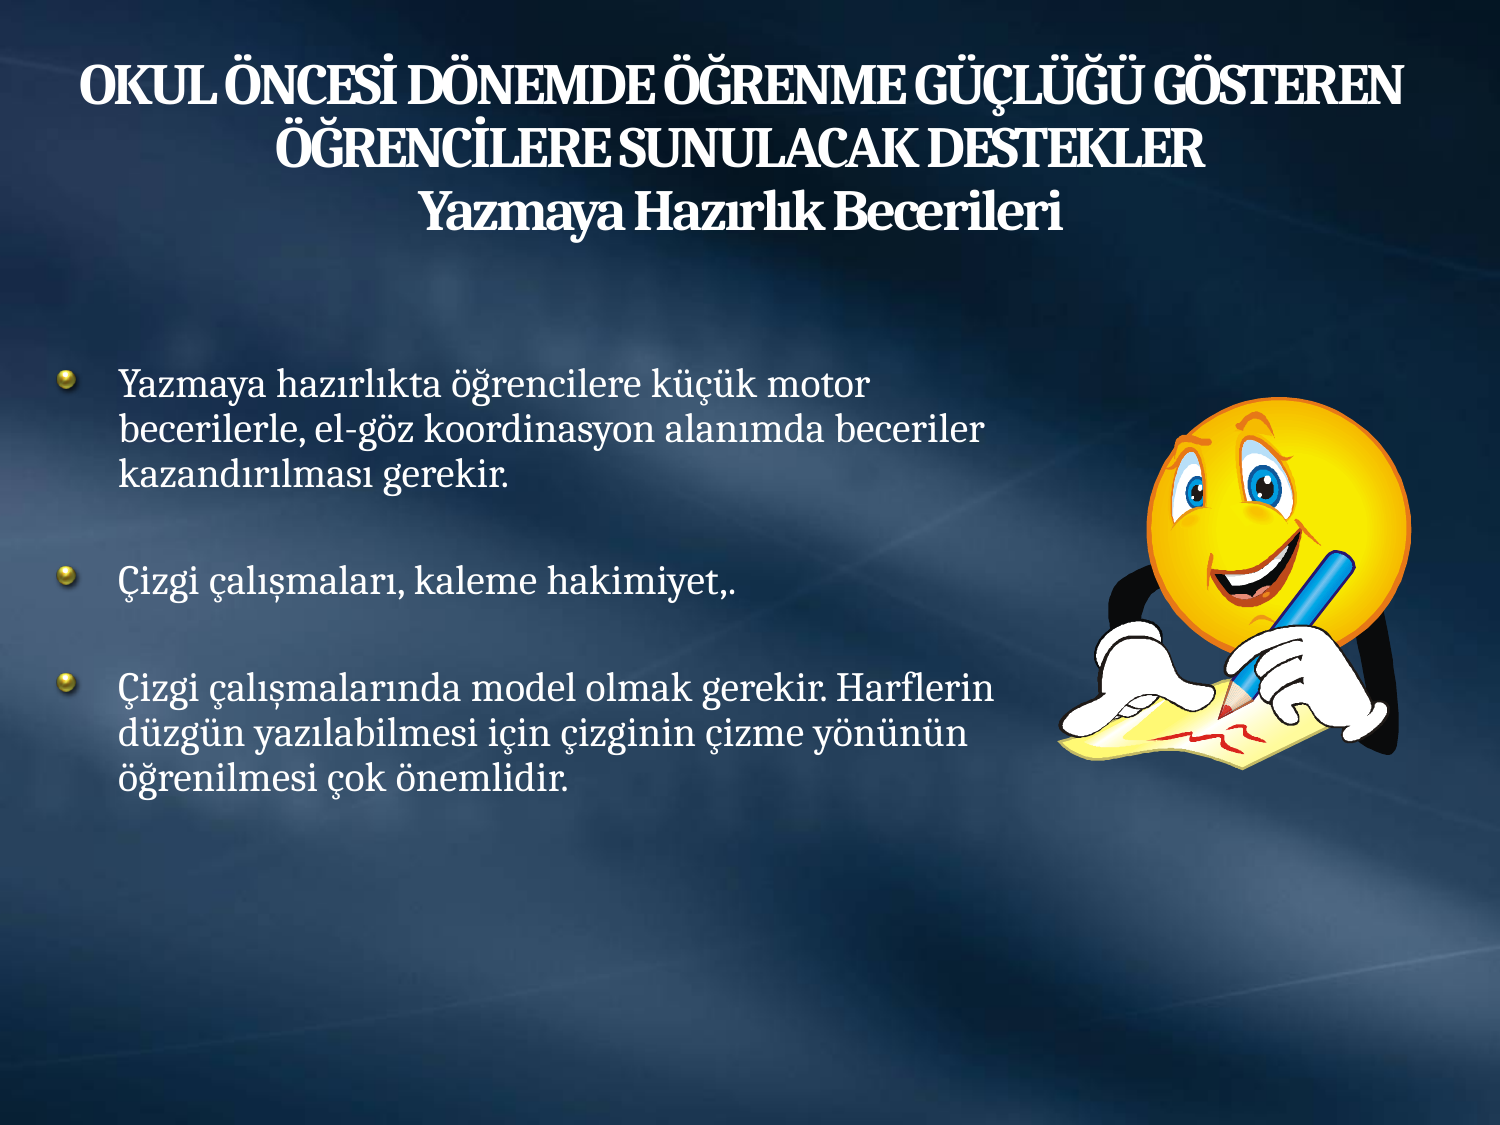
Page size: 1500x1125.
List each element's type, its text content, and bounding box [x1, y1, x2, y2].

title OKUL ÖNCESİ DÖNEMDE ÖĞRENME GÜÇLÜĞÜ GÖSTEREN ÖĞRENCİLERE SUNULACAK DESTEKLER Yazmaya Hazırlık Becerileri [29, 54, 1453, 244]
picture [0, 0, 1500, 1125]
list Yazmaya hazırlıkta öğrencilere küçük motor becerilerle, el-göz koordinasyon alanımda beceriler kazandırılması gerekir. Çizgi çalışmaları, kaleme hakimiyet,. Çizgi çalışmalarında model olmak gerekir. Harflerin düzgün yazılabilmesi için çizginin çizme yönünün öğrenilmesi çok önemlidir. [53, 361, 999, 812]
